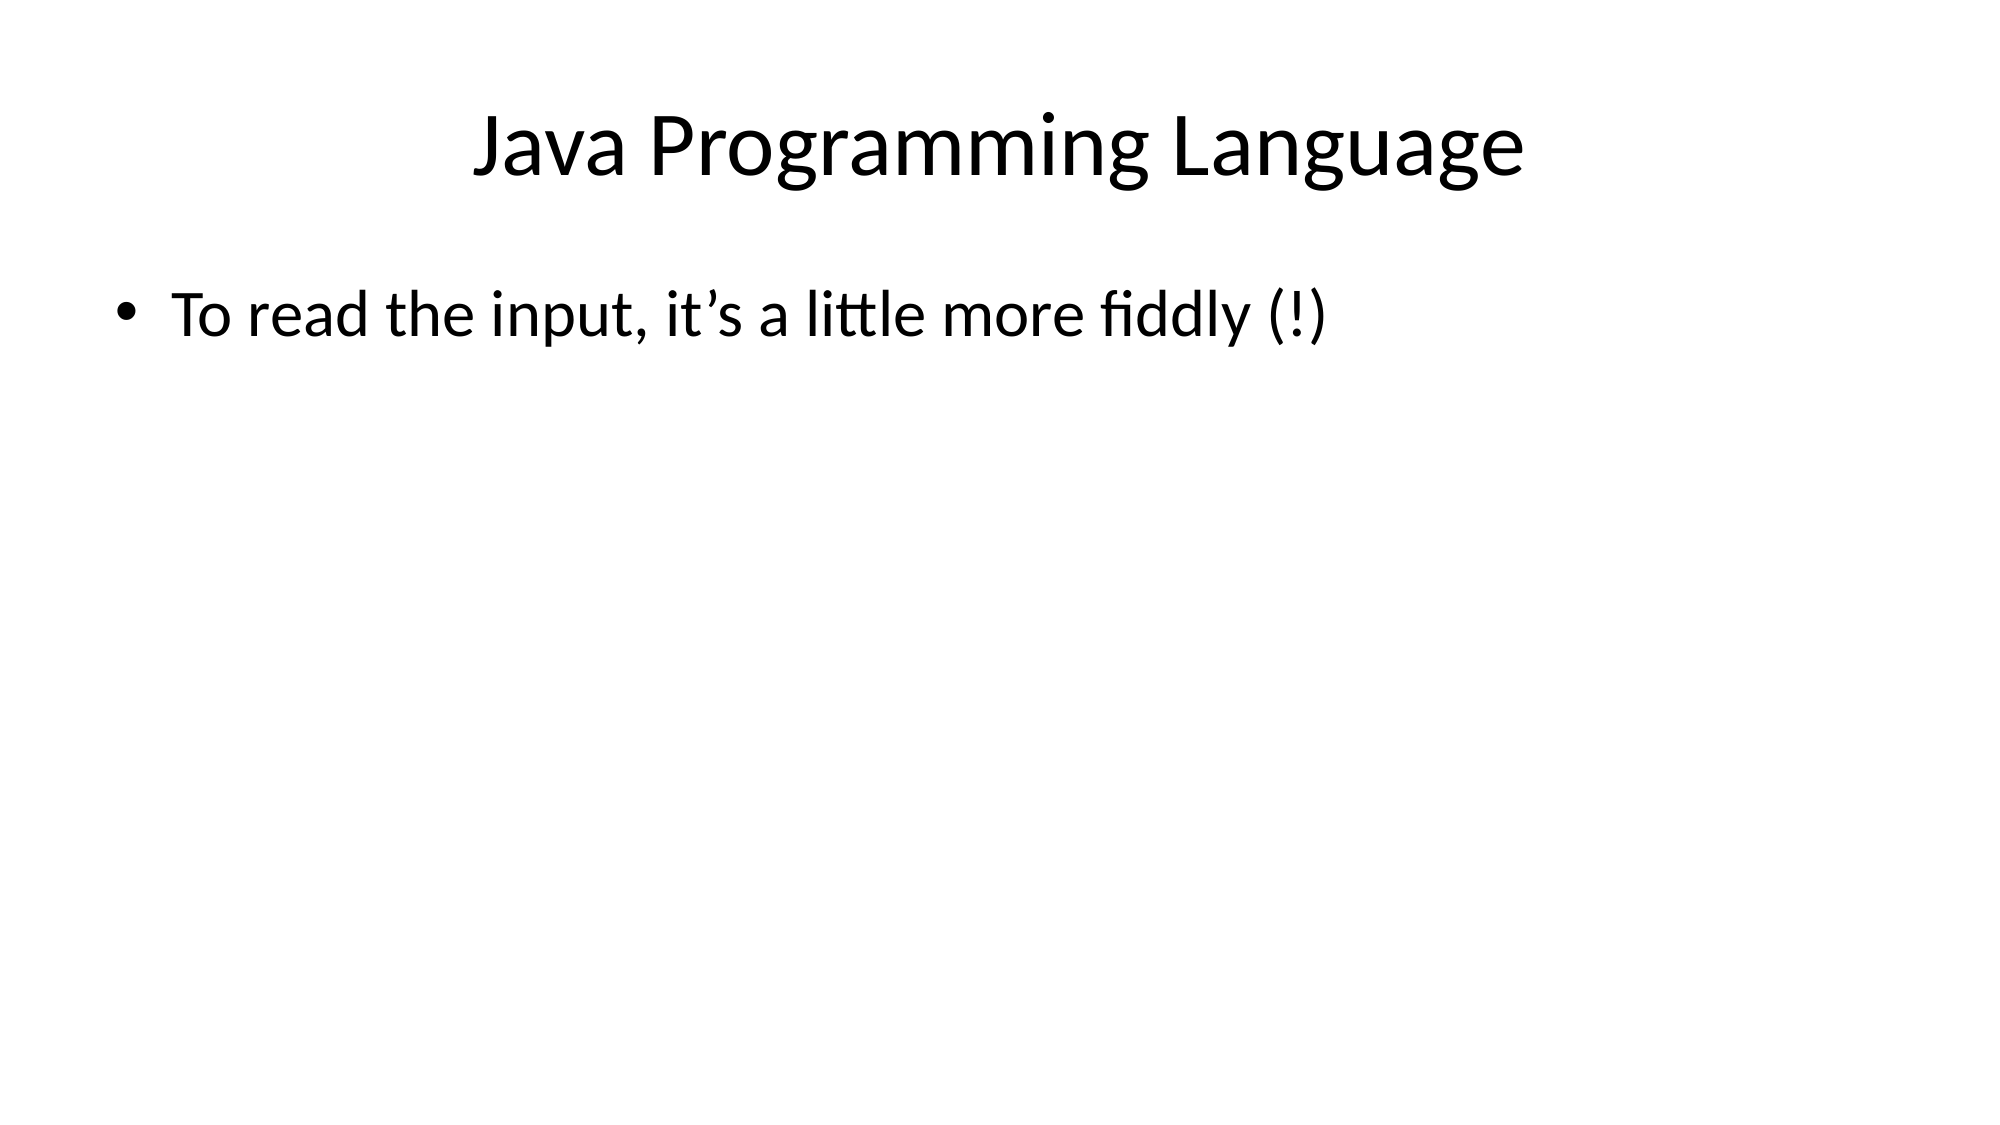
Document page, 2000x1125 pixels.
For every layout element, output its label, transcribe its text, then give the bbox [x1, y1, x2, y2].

list To read the input, it’s a little more fiddly (!) [99, 262, 1900, 1005]
title Java Programming Language [99, 45, 1900, 233]
